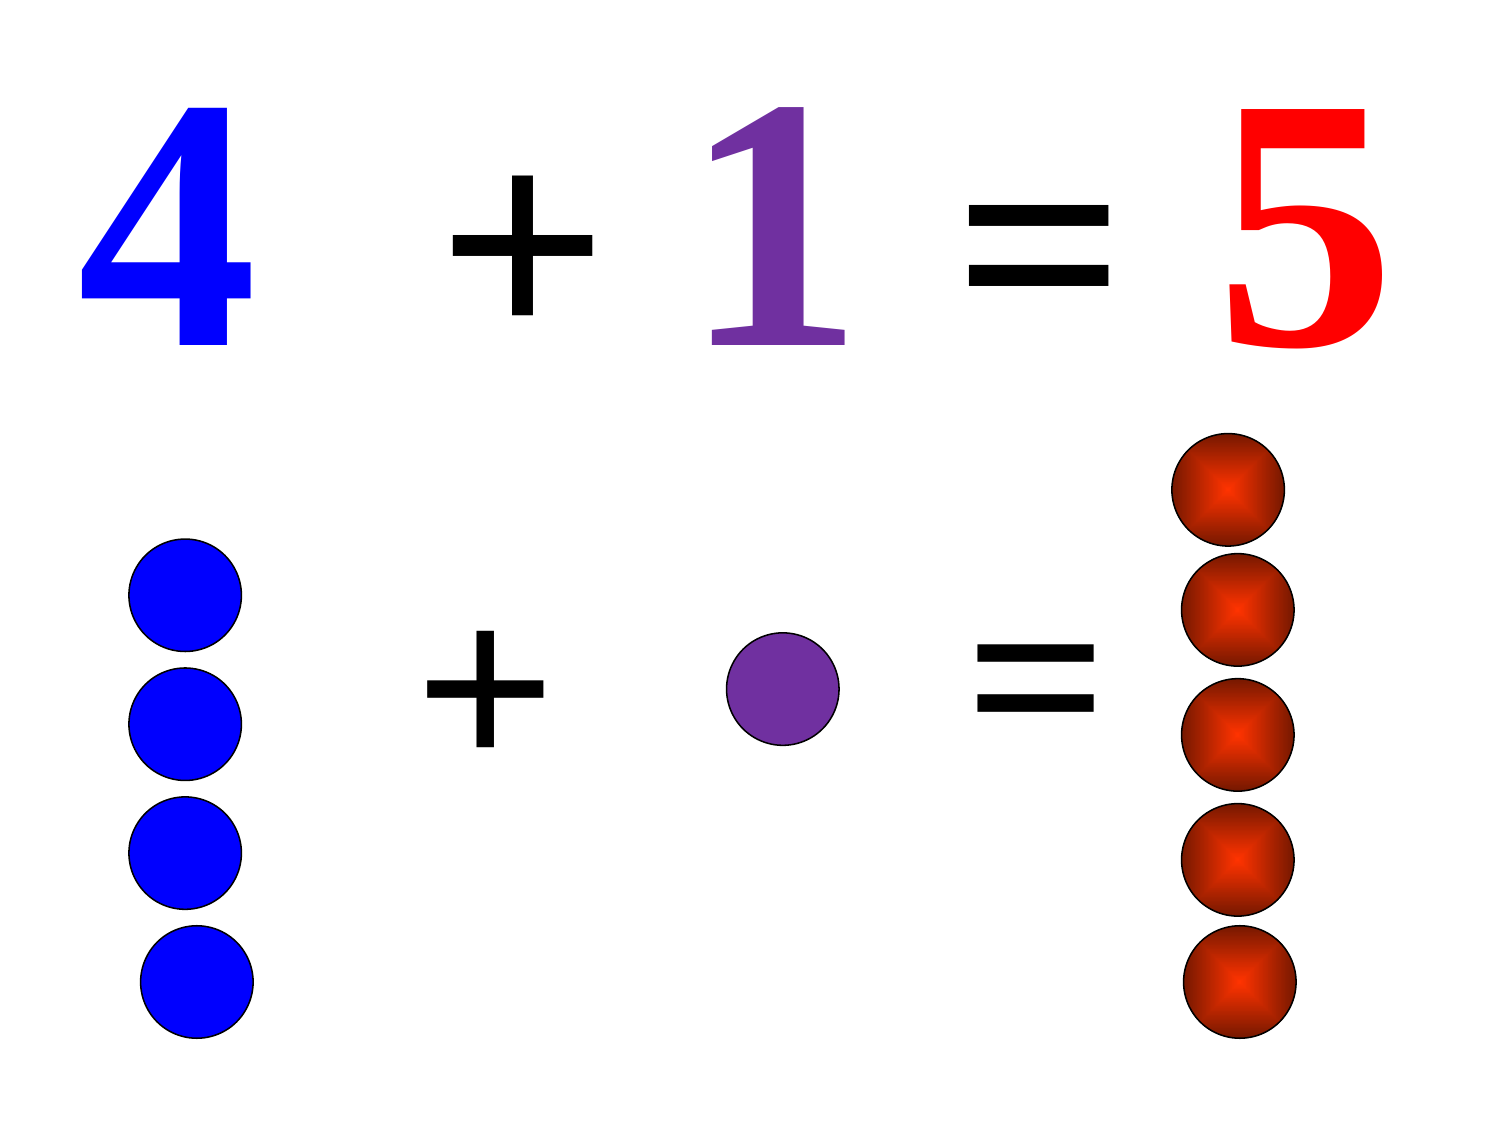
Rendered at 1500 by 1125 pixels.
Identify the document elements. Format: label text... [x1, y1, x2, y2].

text_box [128, 796, 242, 910]
text_box + [399, 515, 572, 831]
text_box = [950, 503, 1123, 819]
text_box [128, 539, 242, 652]
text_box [1056, 678, 1420, 792]
text_box [1183, 925, 1297, 1039]
text_box [128, 667, 242, 781]
text_box [726, 632, 840, 746]
text_box 4 + 1 = 5 [62, 49, 1438, 352]
text_box [1171, 433, 1285, 547]
text_box [140, 925, 254, 1039]
